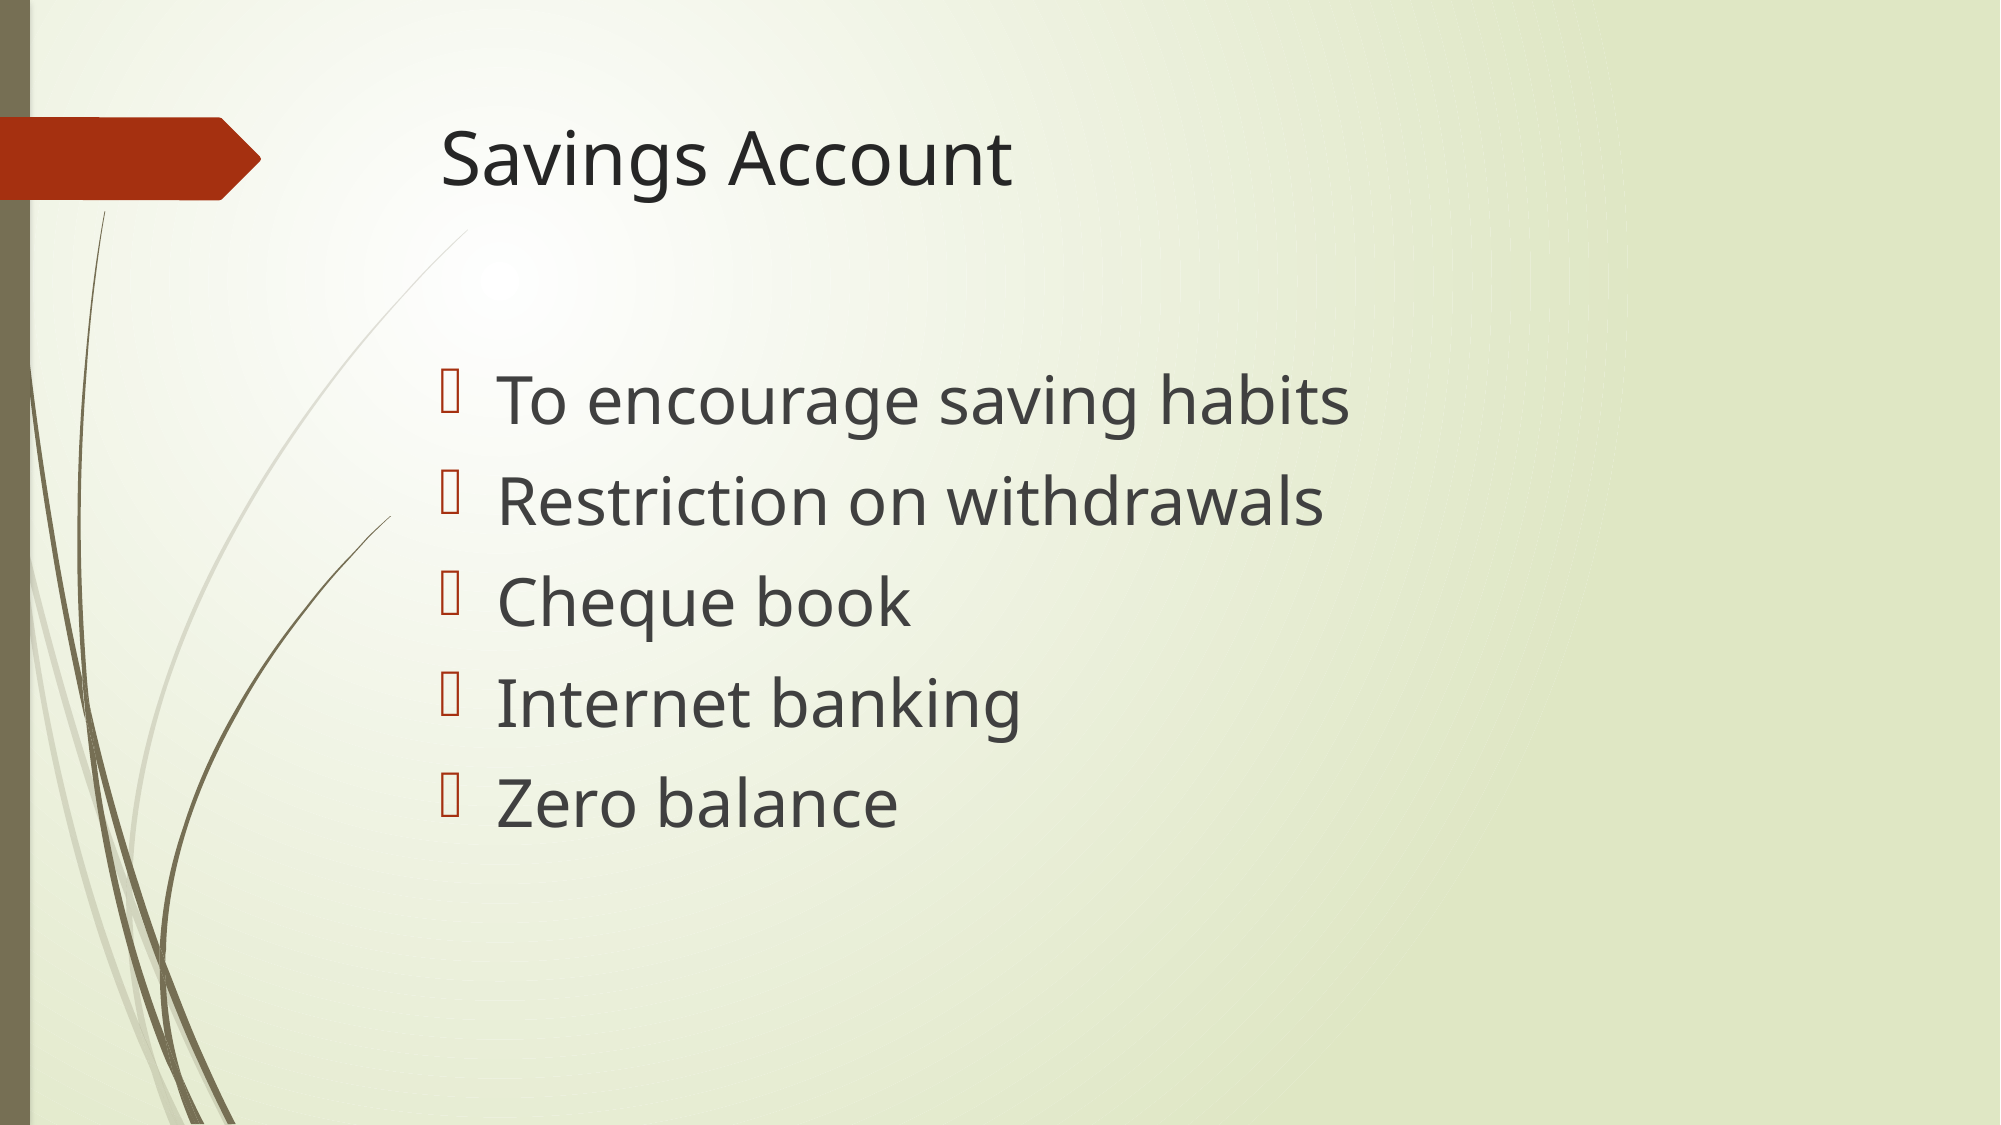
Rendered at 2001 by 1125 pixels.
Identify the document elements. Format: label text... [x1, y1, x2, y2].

list To encourage saving habits Restriction on withdrawals Cheque book Internet banking Zero balance [424, 350, 1888, 970]
title Savings Account [425, 102, 1888, 313]
